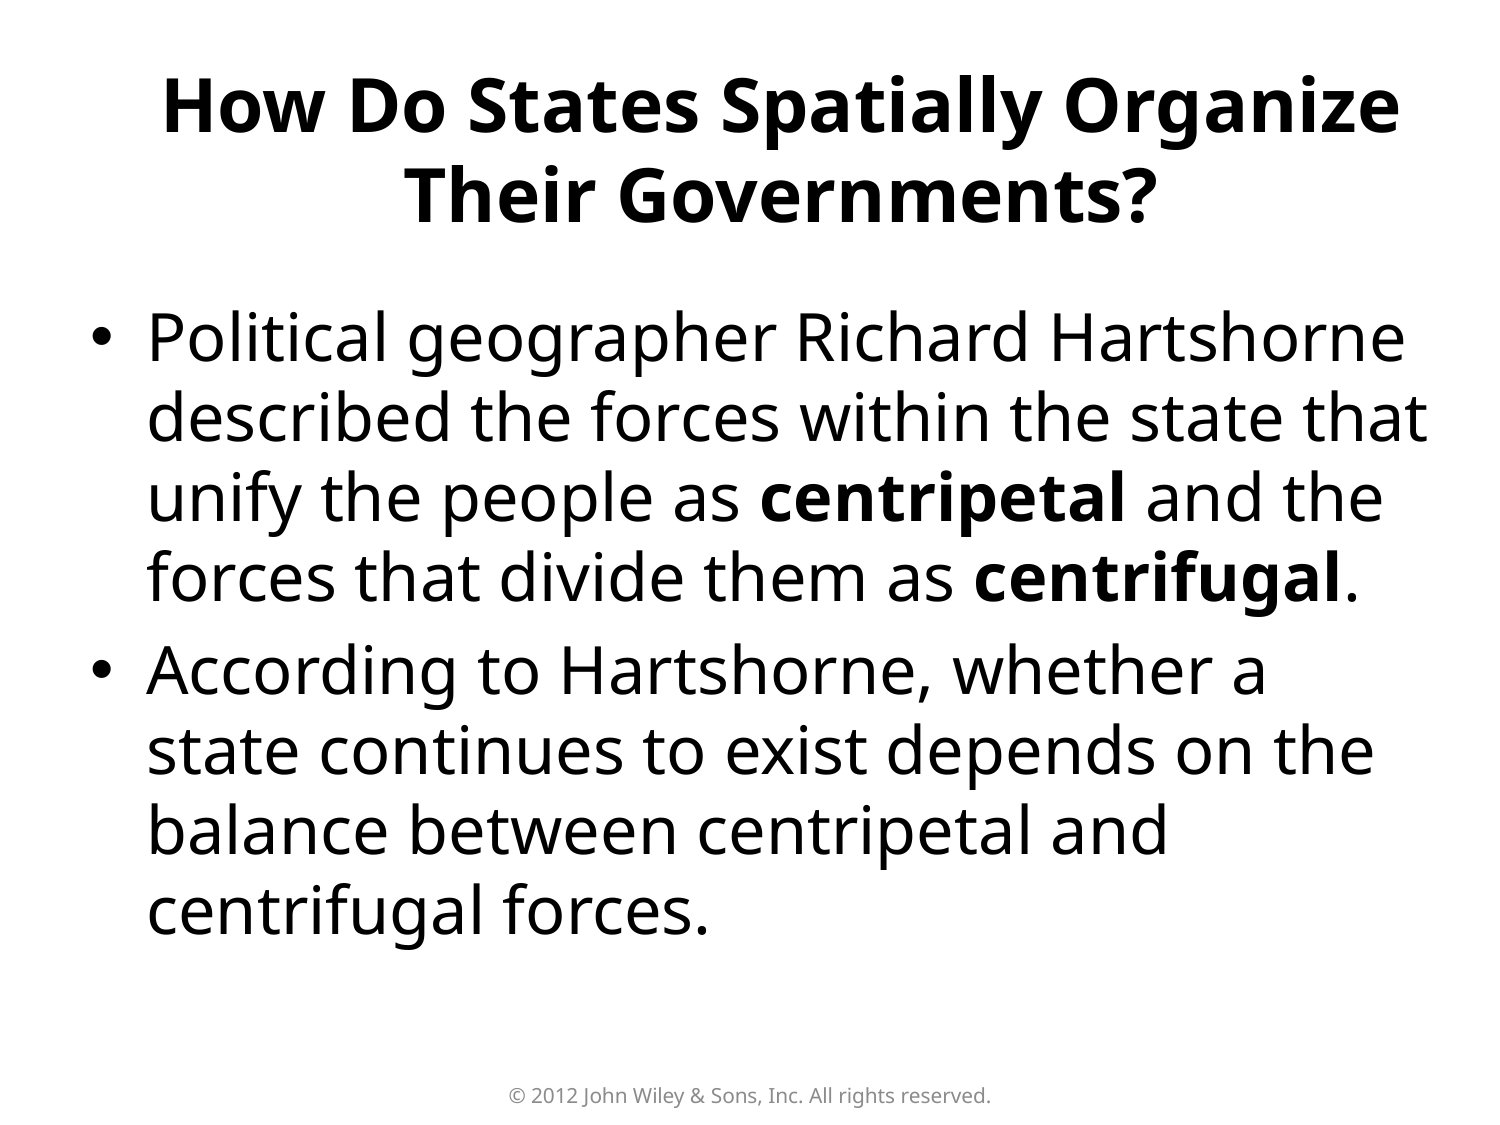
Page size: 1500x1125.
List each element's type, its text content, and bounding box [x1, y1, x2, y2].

footer © 2012 John Wiley & Sons, Inc. All rights reserved. [318, 1065, 1182, 1125]
list Political geographer Richard Hartshorne described the forces within the state that unify the people as centripetal and the forces that divide them as centrifugal. According to Hartshorne, whether a state continues to exist depends on the balance between centripetal and centrifugal forces. [74, 287, 1451, 1063]
text_box How Do States Spatially Organize Their Governments? [87, 49, 1475, 245]
